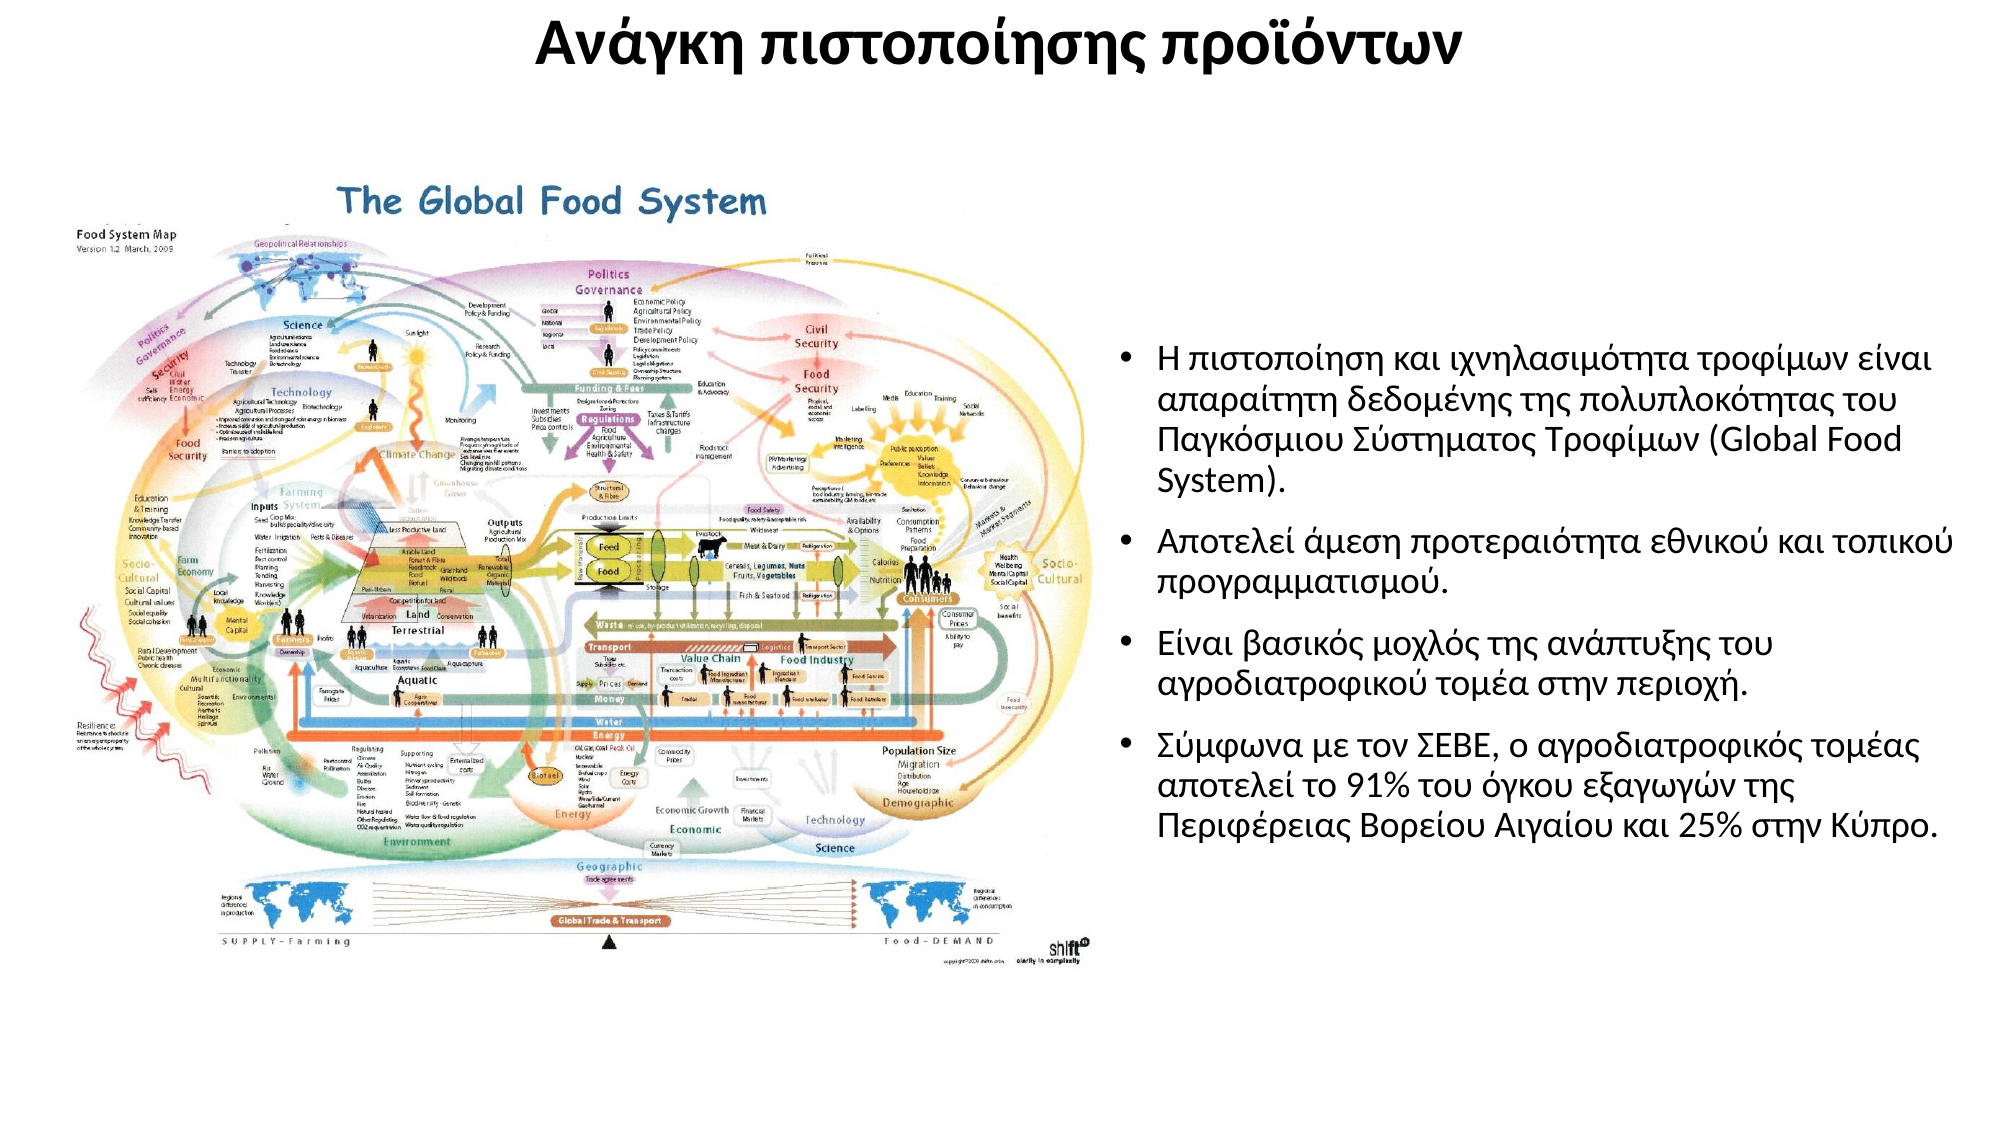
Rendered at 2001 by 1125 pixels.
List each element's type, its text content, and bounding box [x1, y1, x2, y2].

picture [46, 178, 1105, 972]
text_box Ανάγκη πιστοποίησης προϊόντων [510, 0, 1490, 89]
text_box Η πιστοποίηση και ιχνηλασιμότητα τροφίμων είναι απαραίτητη δεδομένης της πολυπλοκότητας του Παγκόσμιου Σύστηματος Τροφίμων (Global Food System). Αποτελεί άμεση προτεραιότητα εθνικού και τοπικού προγραμματισμού. Είναι βασικός μοχλός της ανάπτυξης του αγροδιατροφικού τομέα στην περιοχή. Σύμφωνα με τον ΣΕΒΕ, ο αγροδιατροφικός τομέας αποτελεί το 91% του όγκου εξαγωγών της Περιφέρειας Βορείου Αιγαίου και 25% στην Κύπρο. [1105, 331, 1975, 819]
